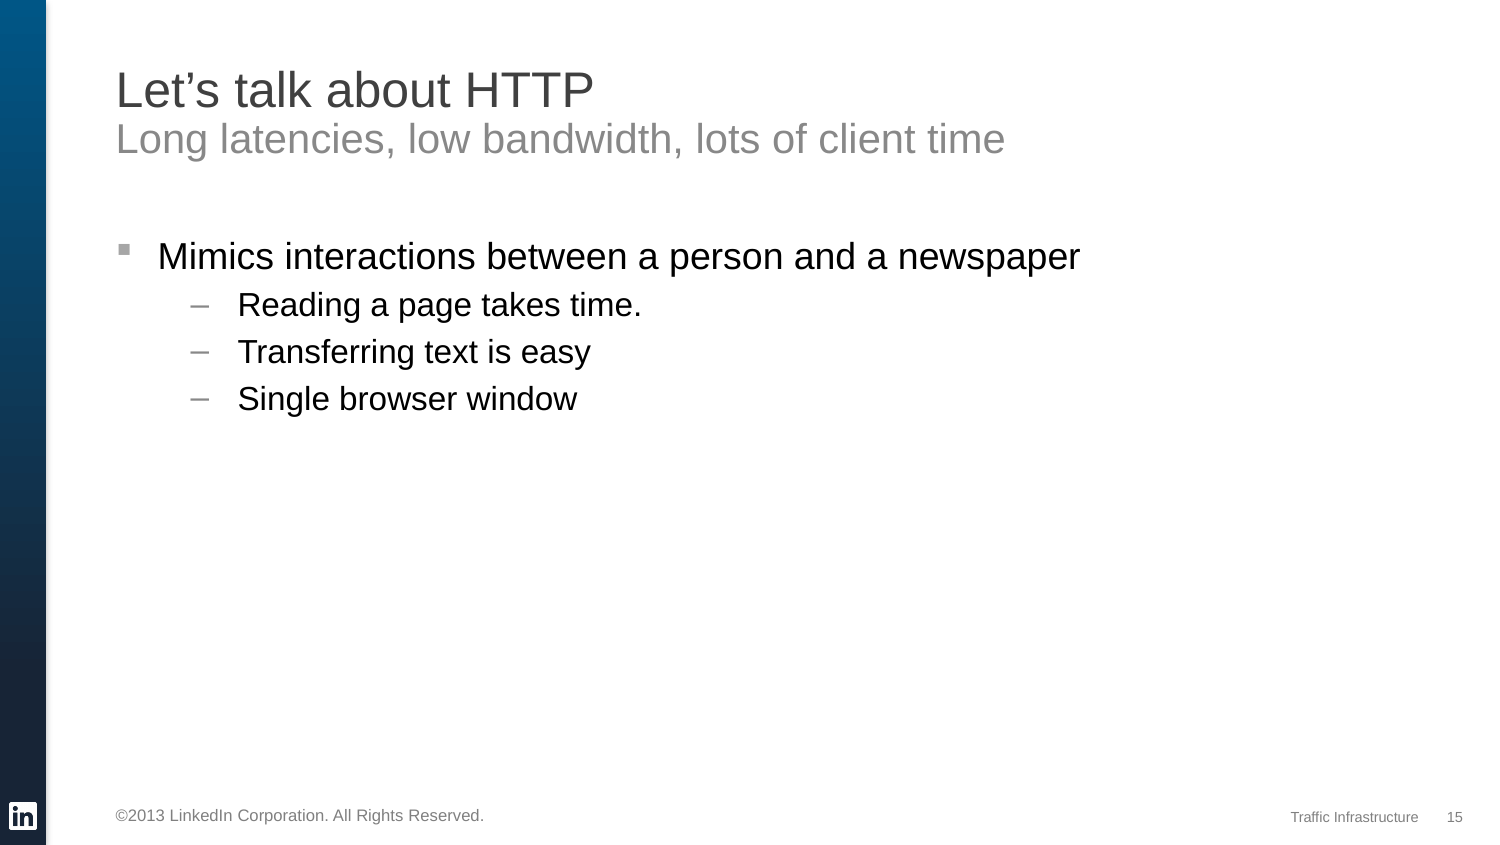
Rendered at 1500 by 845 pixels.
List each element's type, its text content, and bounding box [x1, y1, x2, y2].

picture [9, 802, 37, 830]
list Mimics interactions between a person and a newspaper Reading a page takes time. Transferring text is easy Single browser window [115, 224, 1423, 759]
title Let’s talk about HTTP [115, 13, 1422, 118]
slide_number 15 [1112, 802, 1463, 831]
list Long latencies, low bandwidth, lots of client time [115, 118, 1423, 216]
